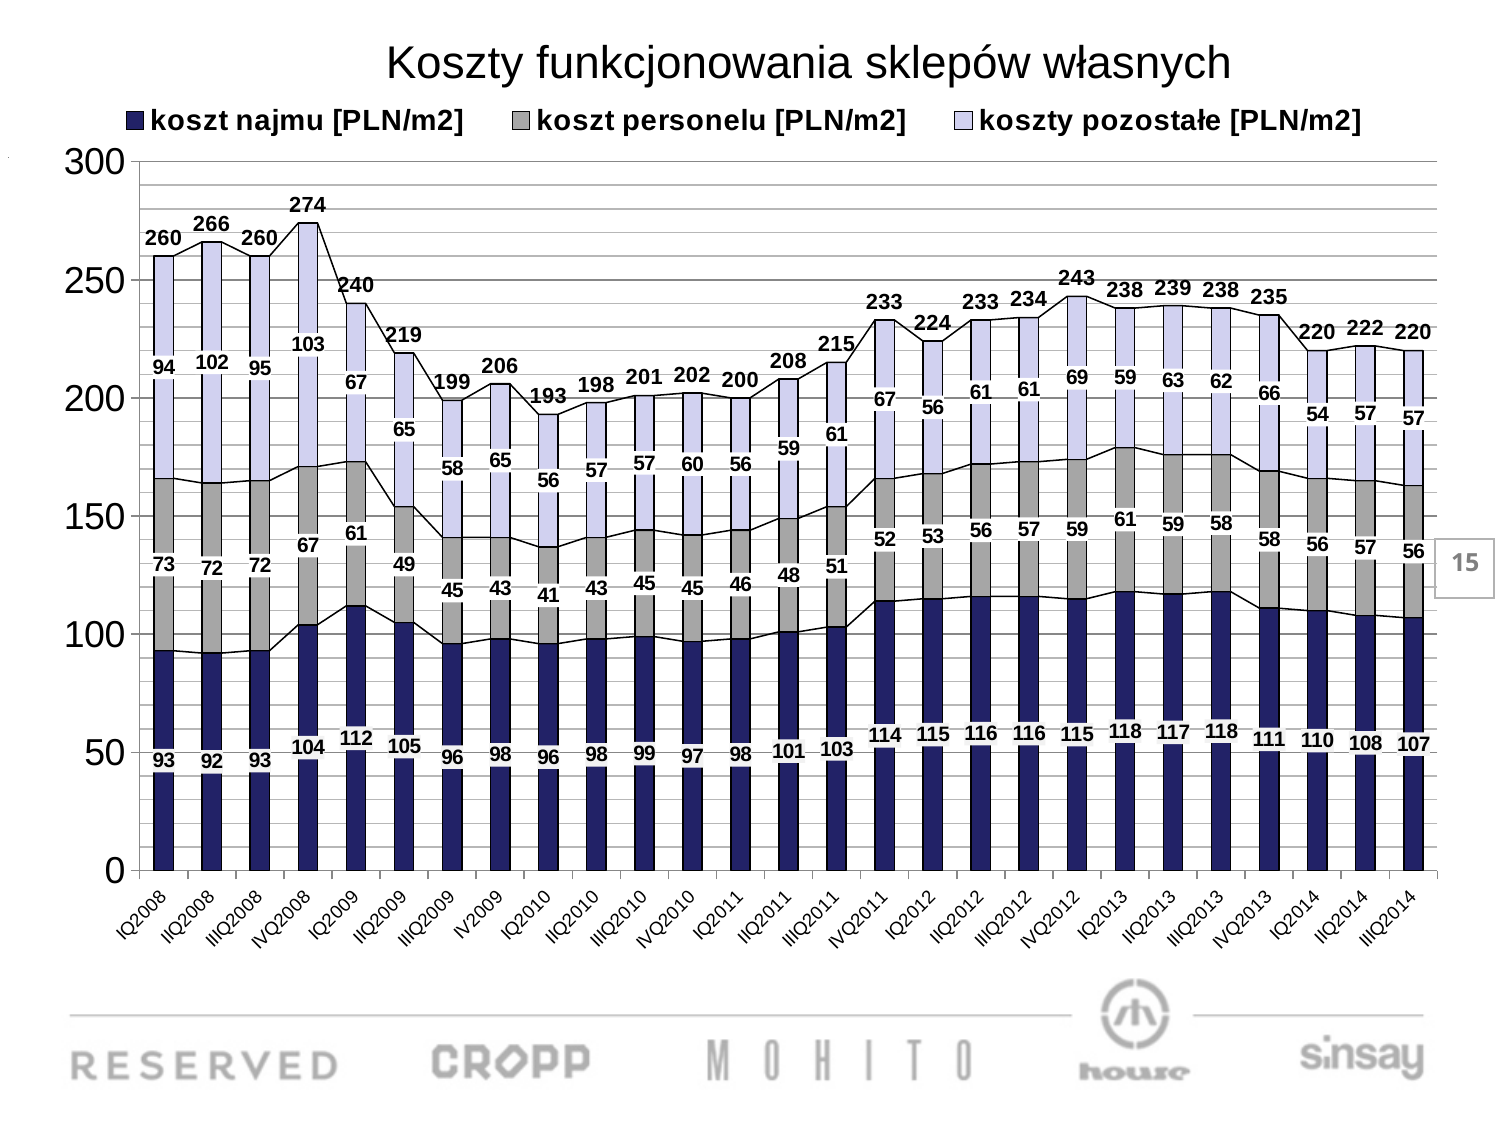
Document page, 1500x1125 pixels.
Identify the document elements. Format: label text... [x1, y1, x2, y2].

text_box Koszty funkcjonowania sklepów własnych [147, 0, 1471, 119]
chart [0, 77, 1460, 977]
text_box 15 [1463, 538, 1495, 598]
picture [0, 951, 1500, 1125]
